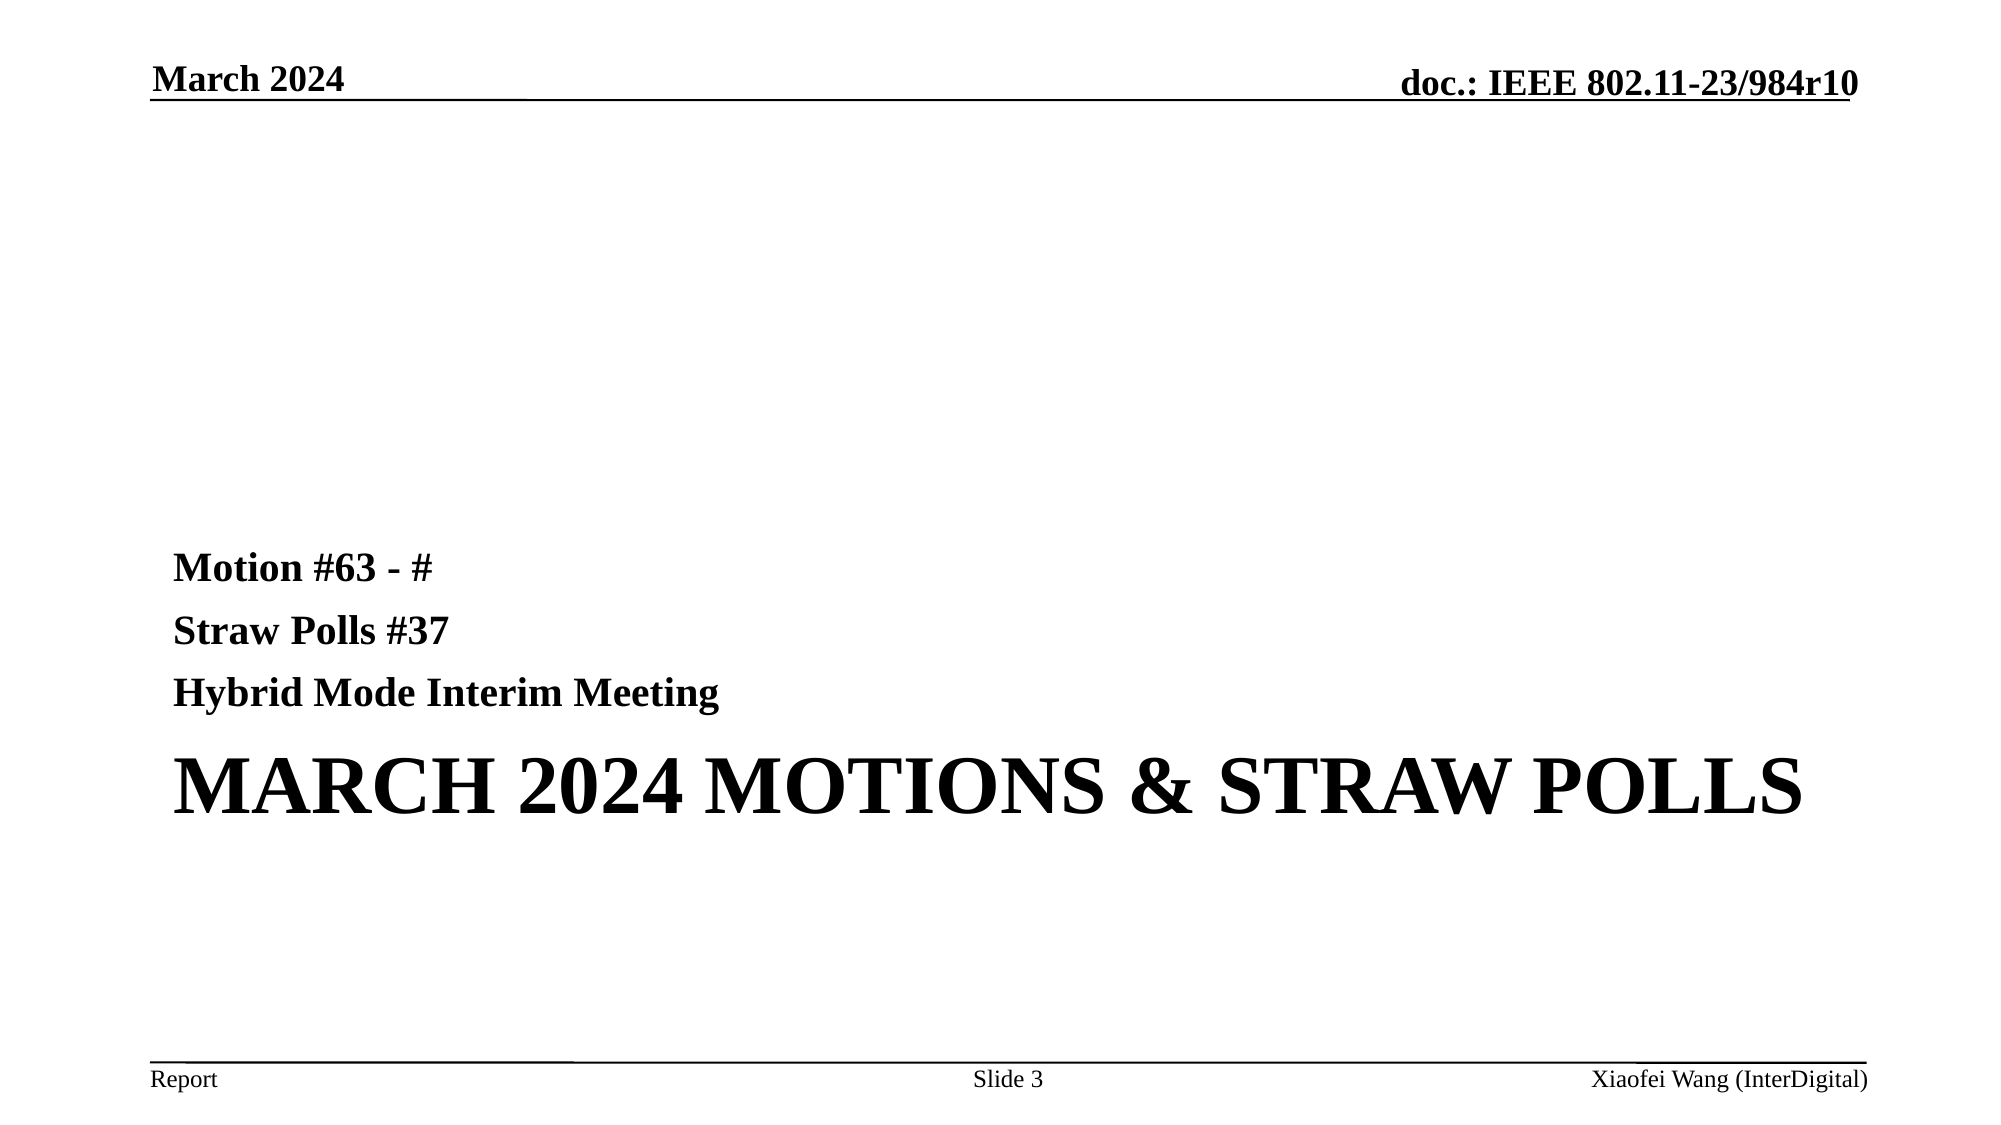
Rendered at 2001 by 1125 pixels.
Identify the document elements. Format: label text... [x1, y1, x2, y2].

slide_number Slide 3 [950, 1061, 1067, 1123]
footer Xiaofei Wang (InterDigital) [1171, 1061, 1869, 1093]
list Motion #63 - # Straw Polls #37 Hybrid Mode Interim Meeting [157, 476, 1859, 724]
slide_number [152, 54, 563, 100]
title March 2024 Motions & Straw Polls [157, 724, 1859, 947]
